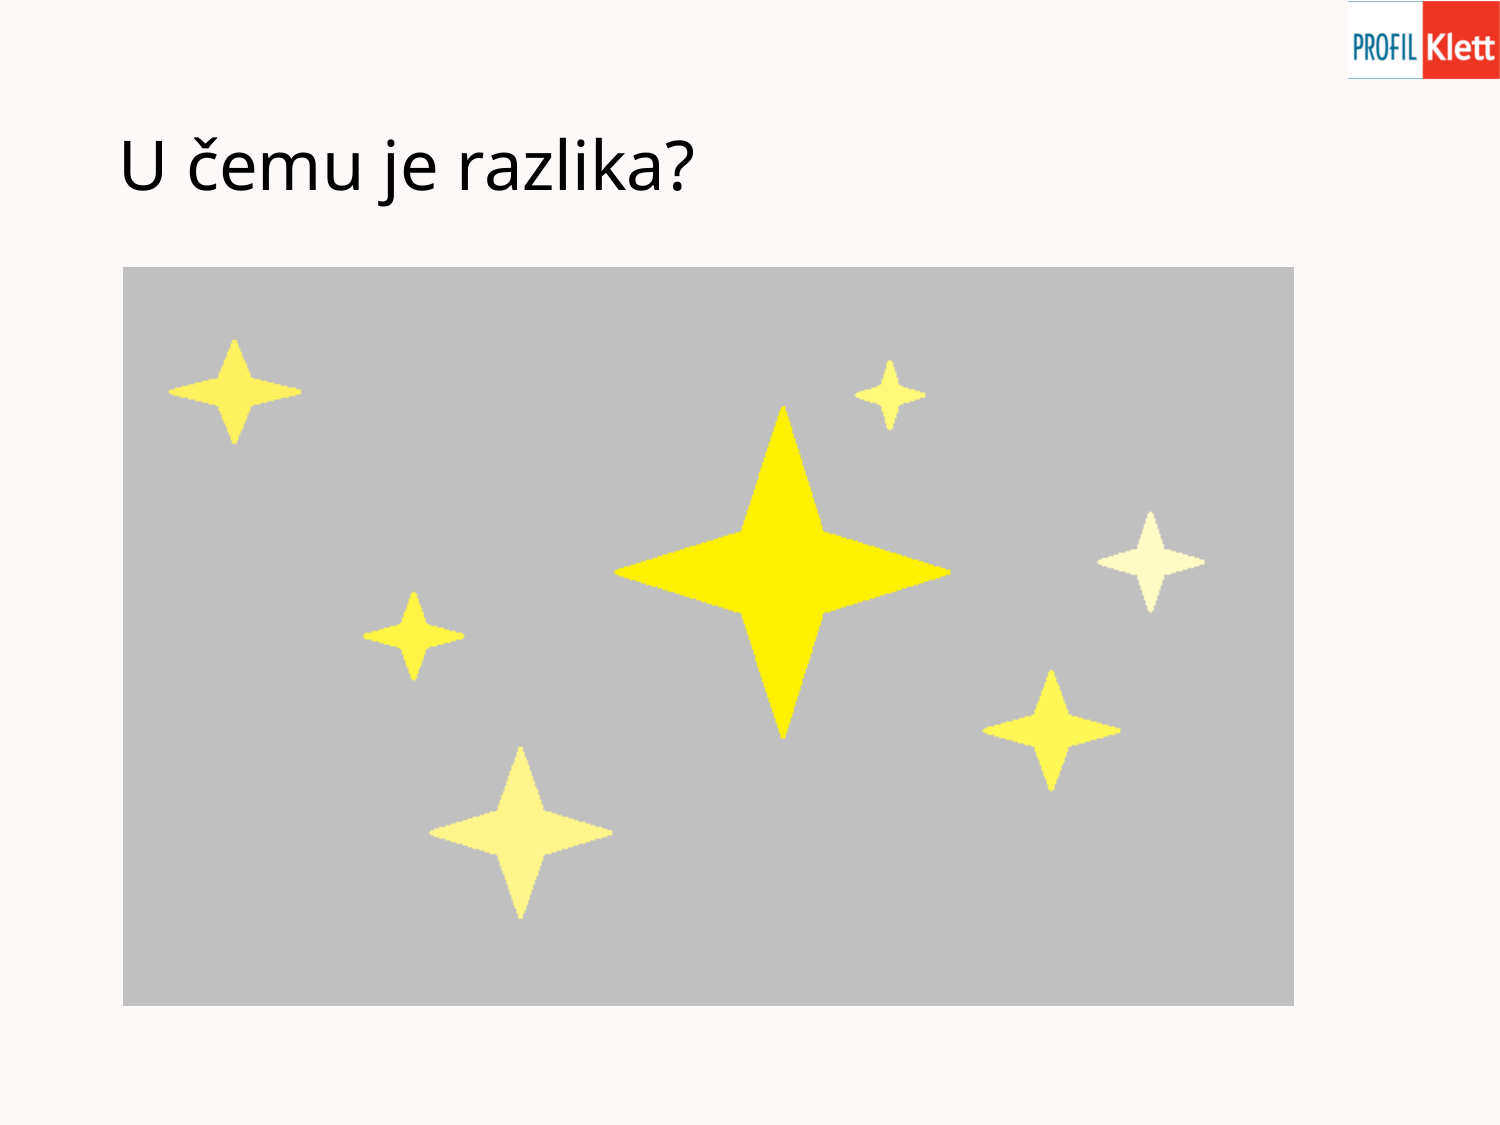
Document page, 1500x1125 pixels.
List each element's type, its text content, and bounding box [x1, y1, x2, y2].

picture [0, 0, 1500, 1125]
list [123, 267, 1294, 1006]
title U čemu je razlika? [103, 59, 1397, 278]
